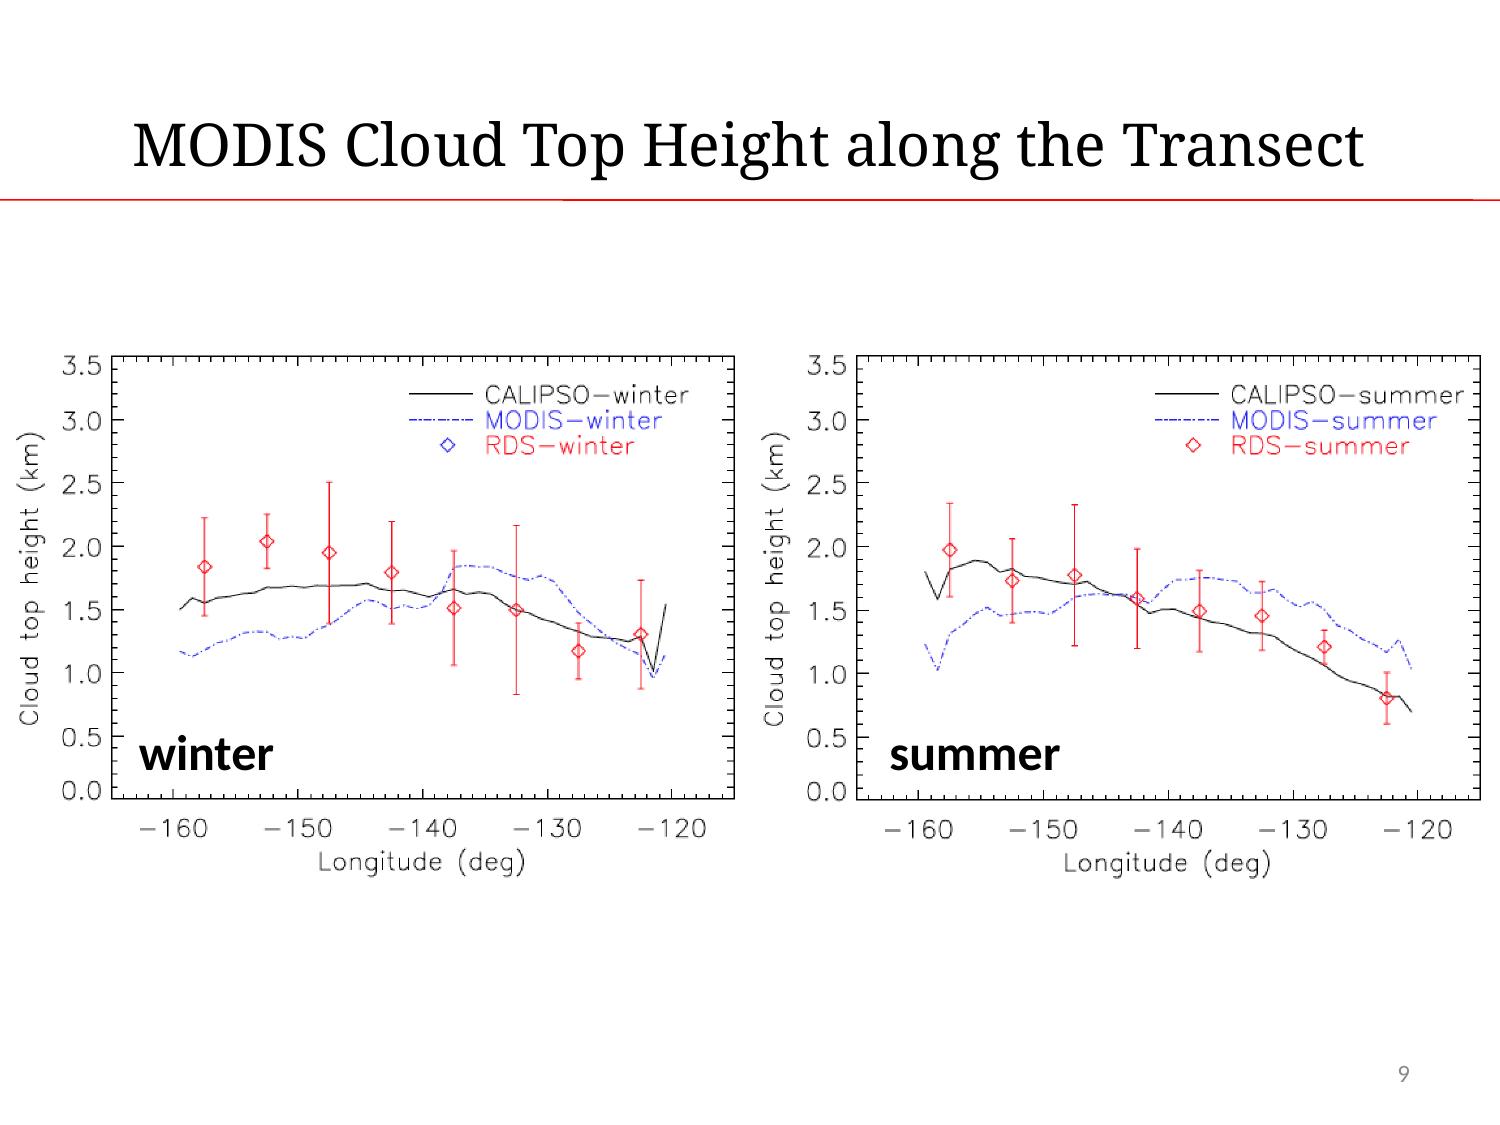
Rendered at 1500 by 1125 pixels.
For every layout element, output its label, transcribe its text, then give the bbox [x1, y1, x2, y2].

slide_number 9 [1074, 1042, 1425, 1103]
title MODIS Cloud Top Height along the Transect [74, 78, 1425, 209]
picture [8, 332, 1500, 885]
